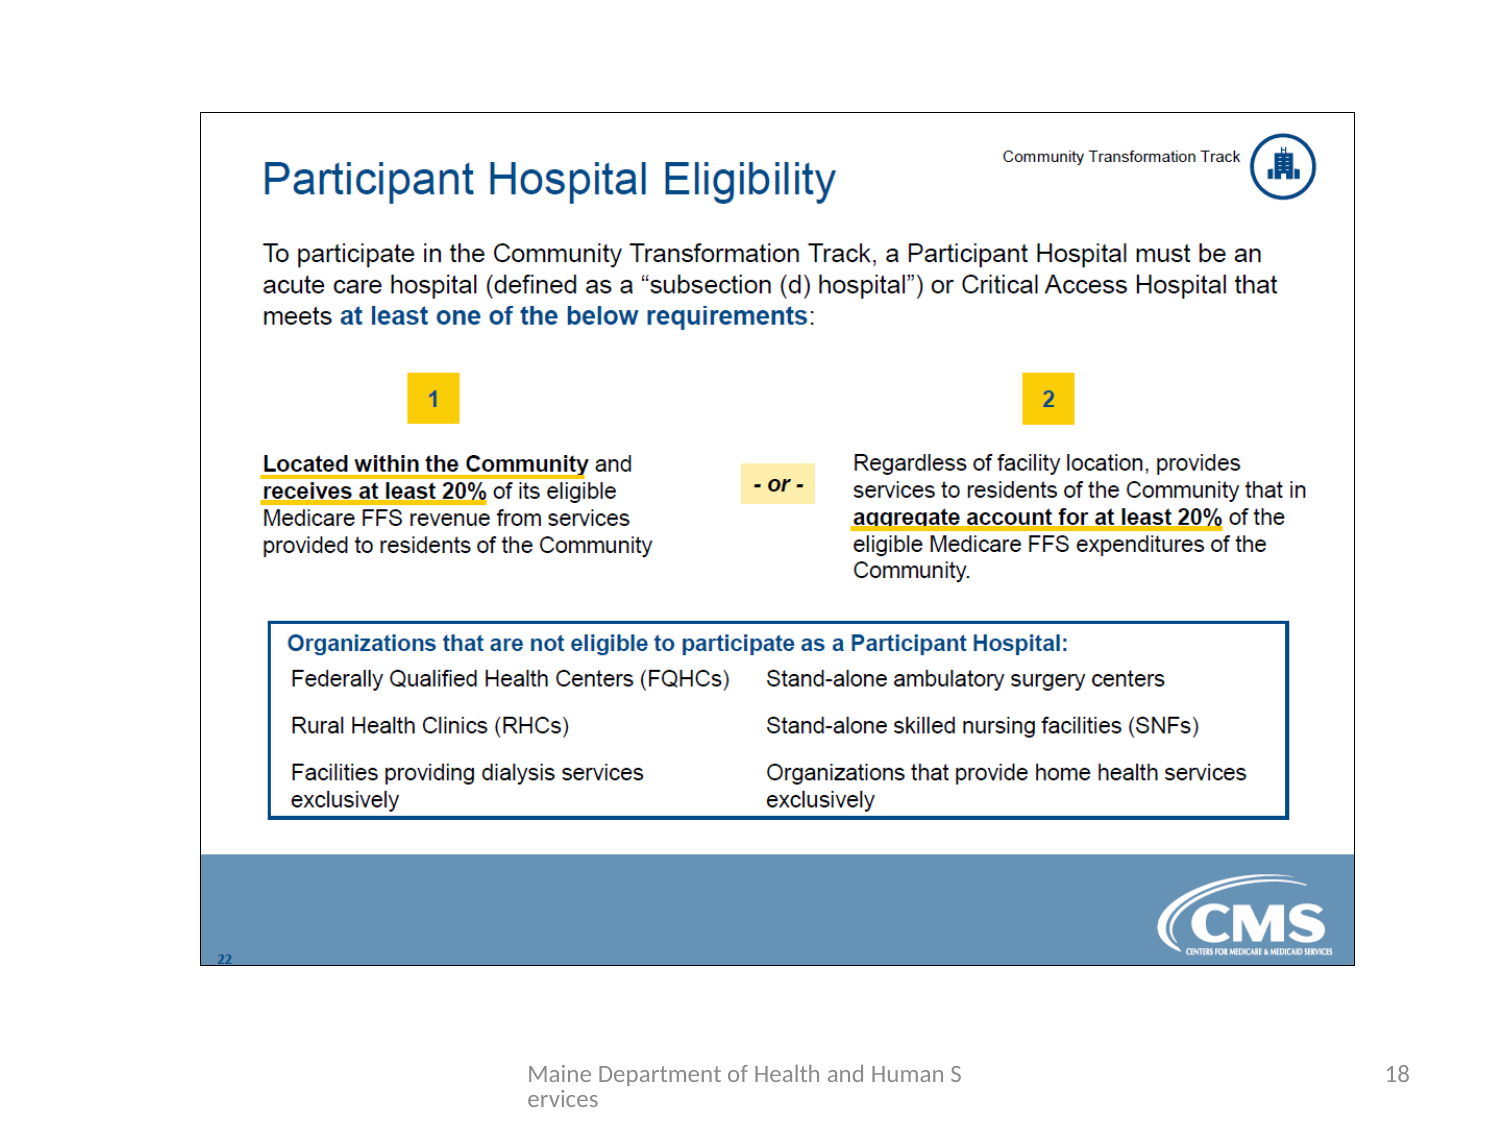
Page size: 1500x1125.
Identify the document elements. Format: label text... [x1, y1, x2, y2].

slide_number 18 [1074, 1042, 1425, 1103]
picture [199, 112, 1356, 966]
footer Maine Department of Health and Human Services [512, 1042, 988, 1103]
